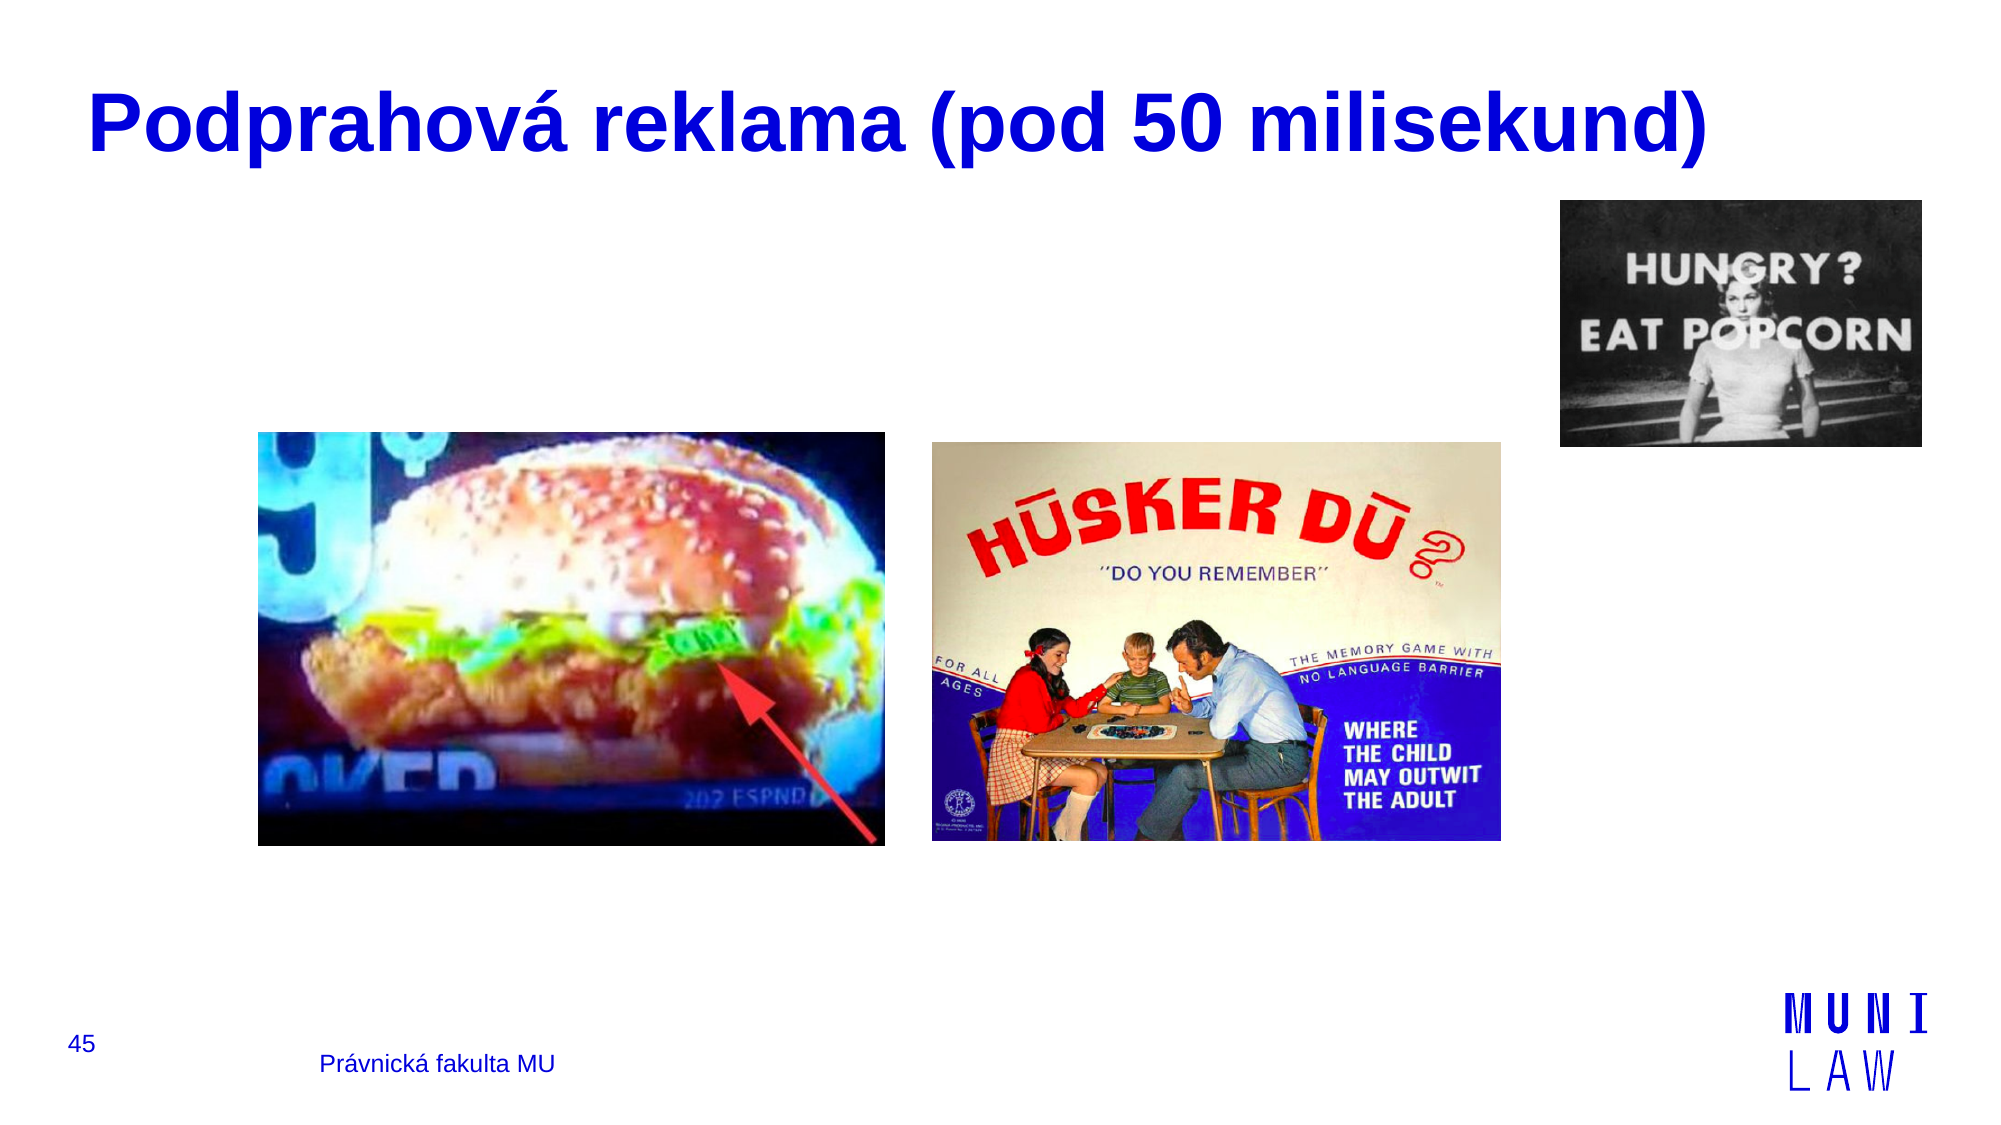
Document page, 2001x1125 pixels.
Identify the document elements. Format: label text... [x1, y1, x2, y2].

footer Právnická fakulta MU [319, 1025, 1354, 1100]
picture [1560, 200, 1922, 448]
title Podprahová reklama (pod 50 milisekund) [87, 84, 1852, 159]
picture [258, 432, 885, 846]
slide_number 45 [67, 1021, 110, 1063]
picture [925, 427, 1536, 851]
